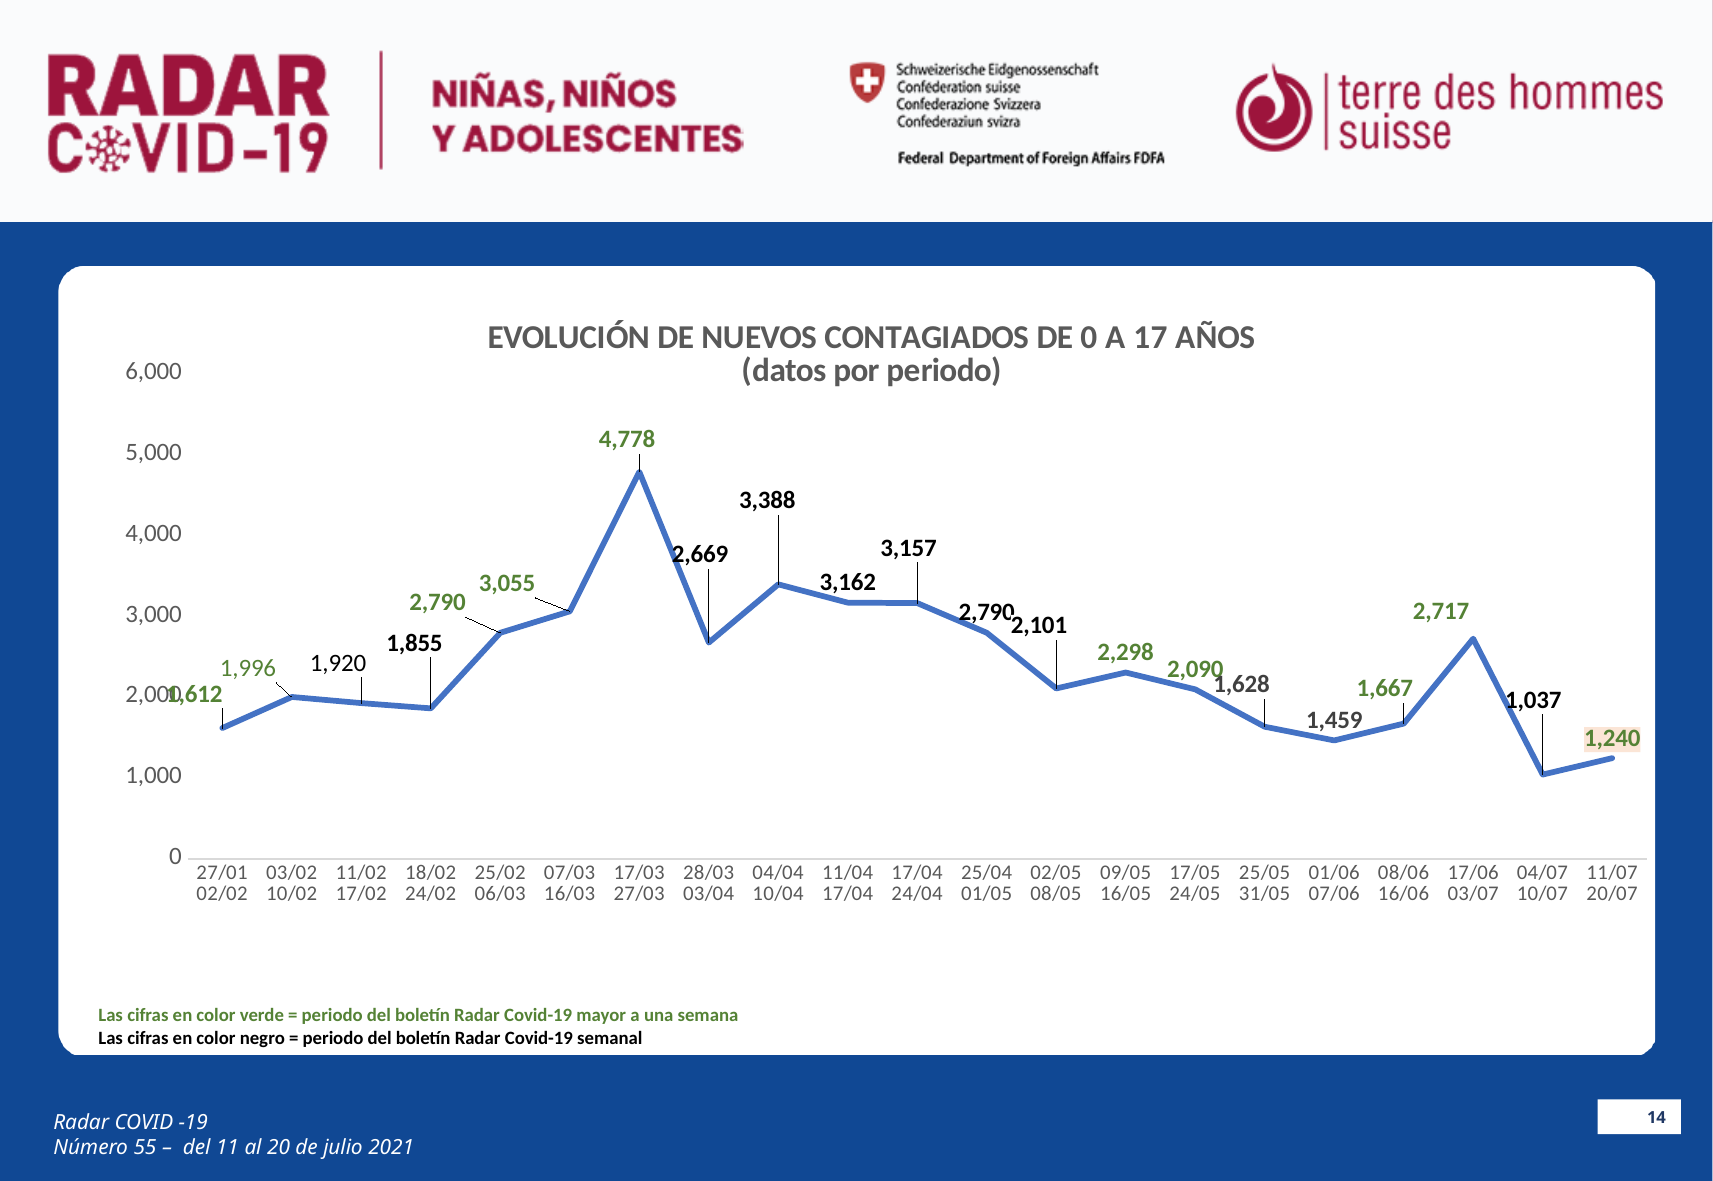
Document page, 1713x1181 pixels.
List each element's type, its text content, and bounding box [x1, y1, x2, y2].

text_box 14 [1597, 1099, 1681, 1135]
text_box Radar COVID -19 Número 55 – del 11 al 20 de julio 2021 [38, 1101, 500, 1167]
chart [91, 291, 1652, 1032]
picture [58, 266, 1656, 1055]
picture [0, 0, 1713, 222]
text_box [0, 222, 1713, 1181]
